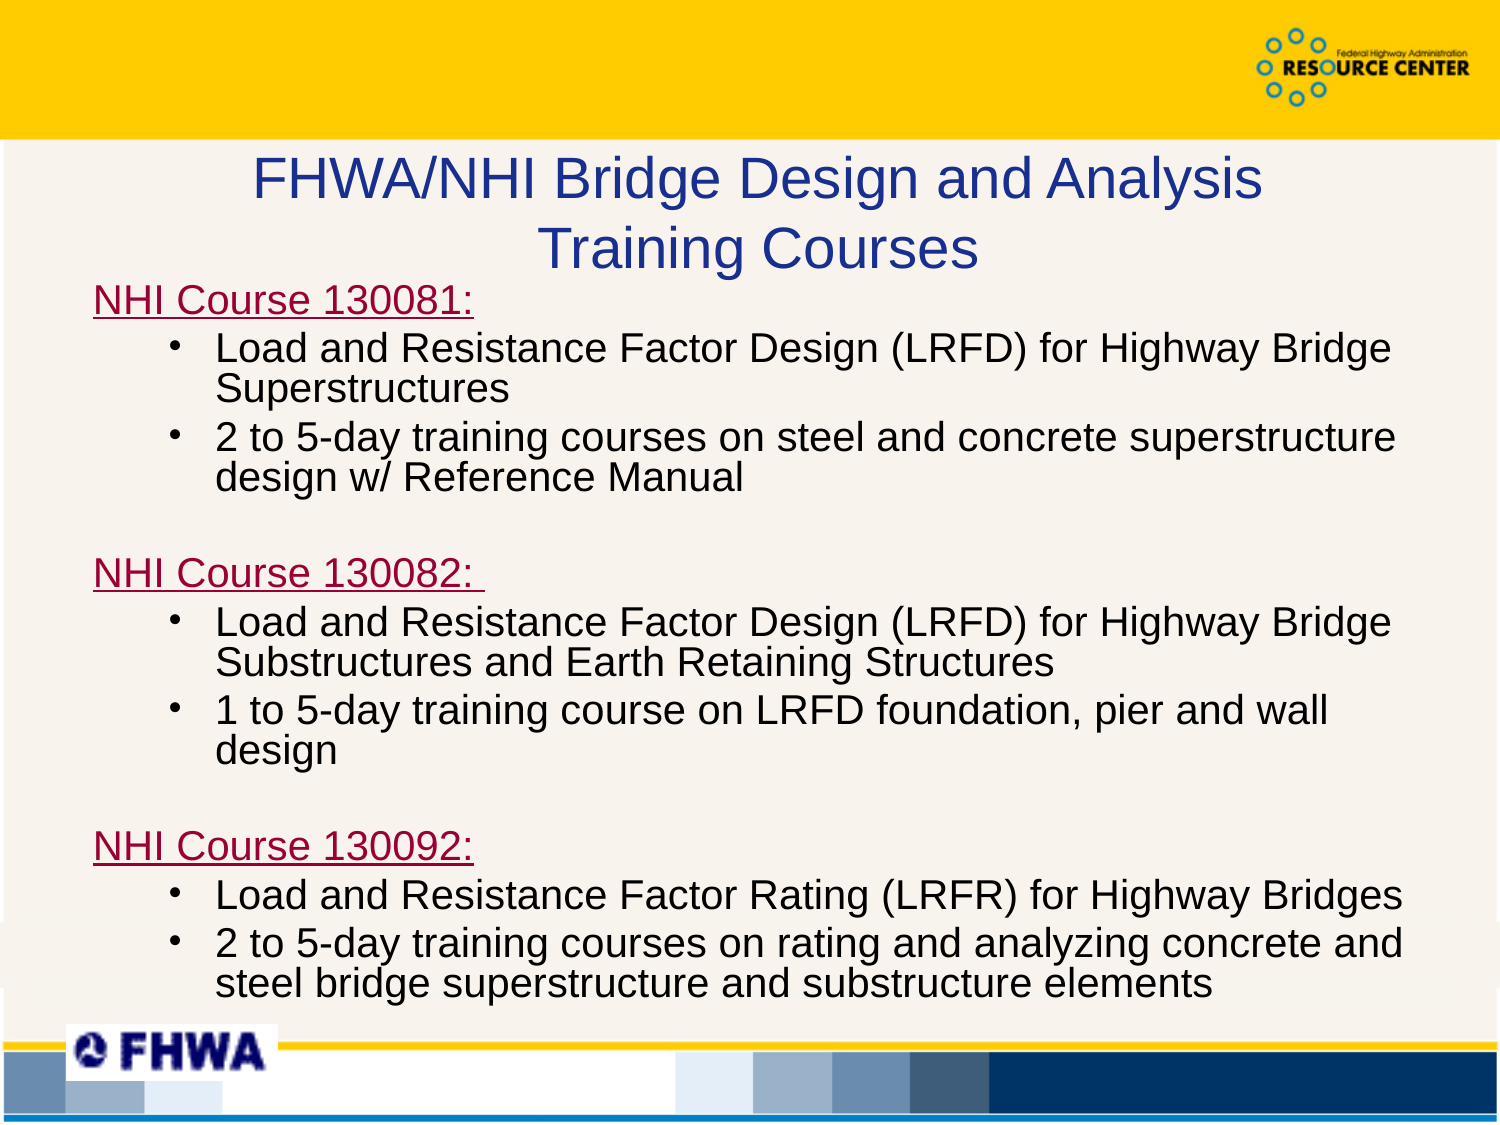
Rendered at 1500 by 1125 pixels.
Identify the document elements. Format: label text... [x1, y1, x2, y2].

title FHWA/NHI Bridge Design and Analysis Training Courses [133, 62, 1384, 288]
list NHI Course 130081: Load and Resistance Factor Design (LRFD) for Highway Bridge Superstructures 2 to 5-day training courses on steel and concrete superstructure design w/ Reference Manual NHI Course 130082: Load and Resistance Factor Design (LRFD) for Highway Bridge Substructures and Earth Retaining Structures 1 to 5-day training course on LRFD foundation, pier and wall design NHI Course 130092: Load and Resistance Factor Rating (LRFR) for Highway Bridges 2 to 5-day training courses on rating and analyzing concrete and steel bridge superstructure and substructure elements [77, 274, 1456, 1051]
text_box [66, 1024, 278, 1082]
picture [0, 0, 1500, 1125]
